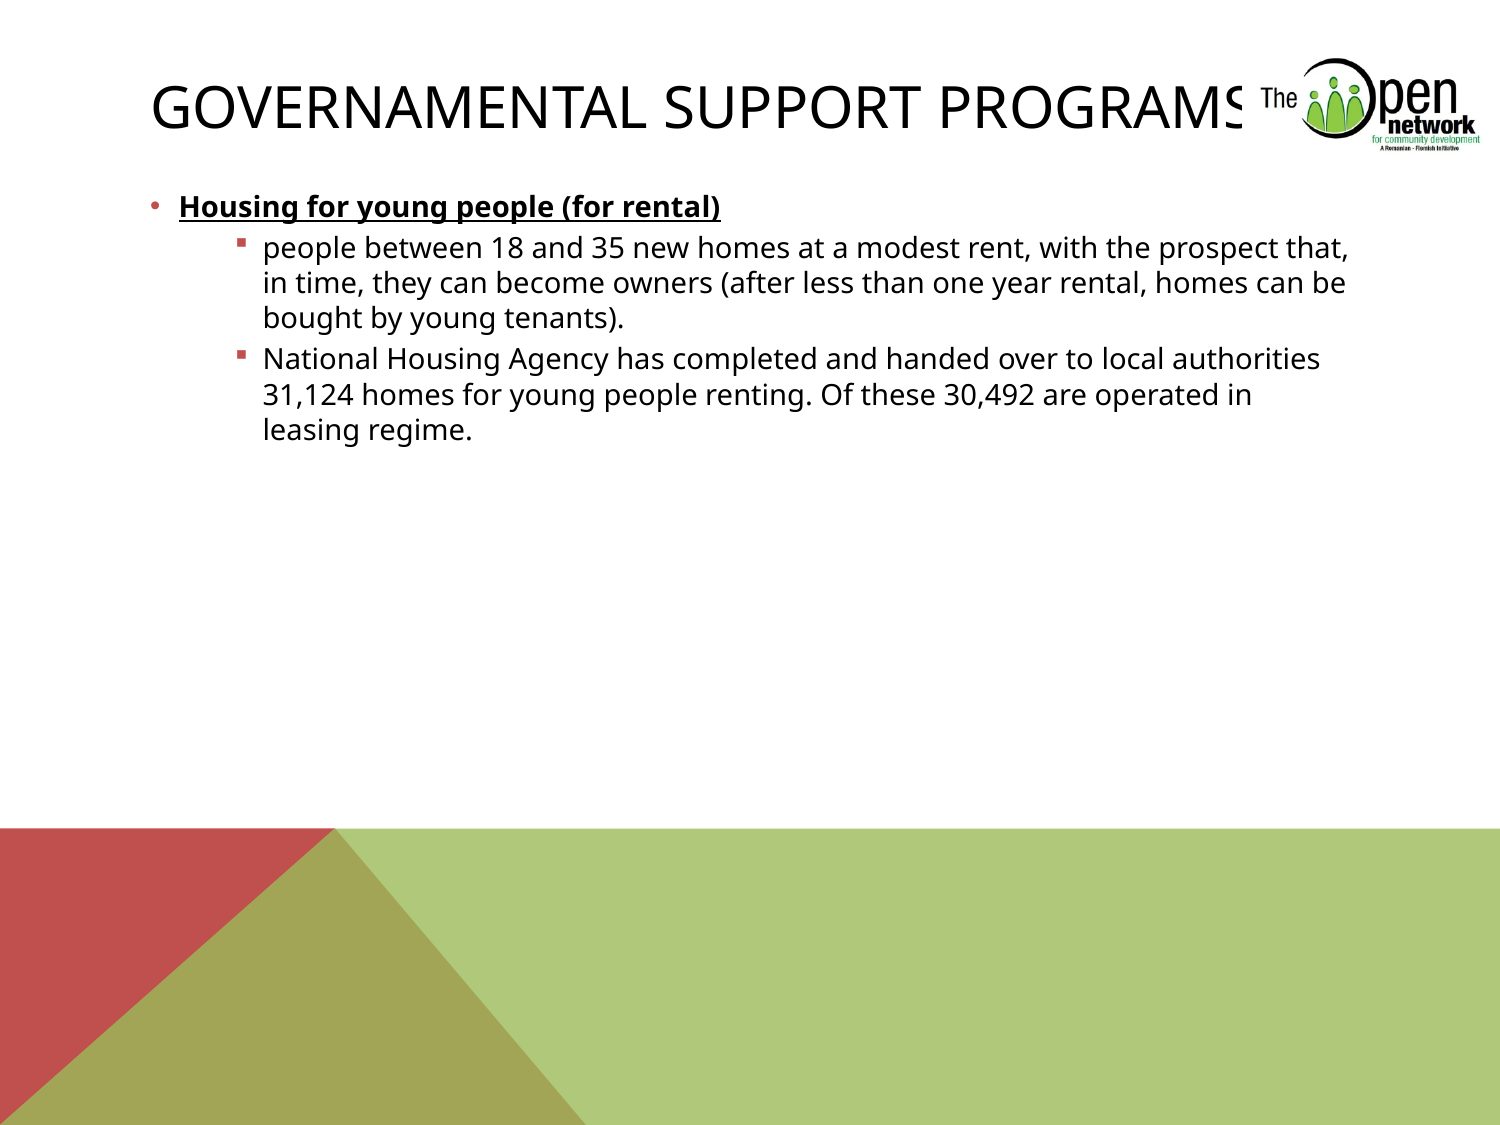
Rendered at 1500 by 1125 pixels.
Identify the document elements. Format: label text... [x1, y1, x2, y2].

list Housing for young people (for rental) people between 18 and 35 new homes at a modest rent, with the prospect that, in time, they can become owners (after less than one year rental, homes can be bought by young tenants). National Housing Agency has completed and handed over to local authorities 31,124 homes for young people renting. Of these 30,492 are operated in leasing regime. [135, 180, 1369, 768]
picture [1242, 2, 1495, 208]
text_box Governamental support programs [134, 59, 1237, 150]
